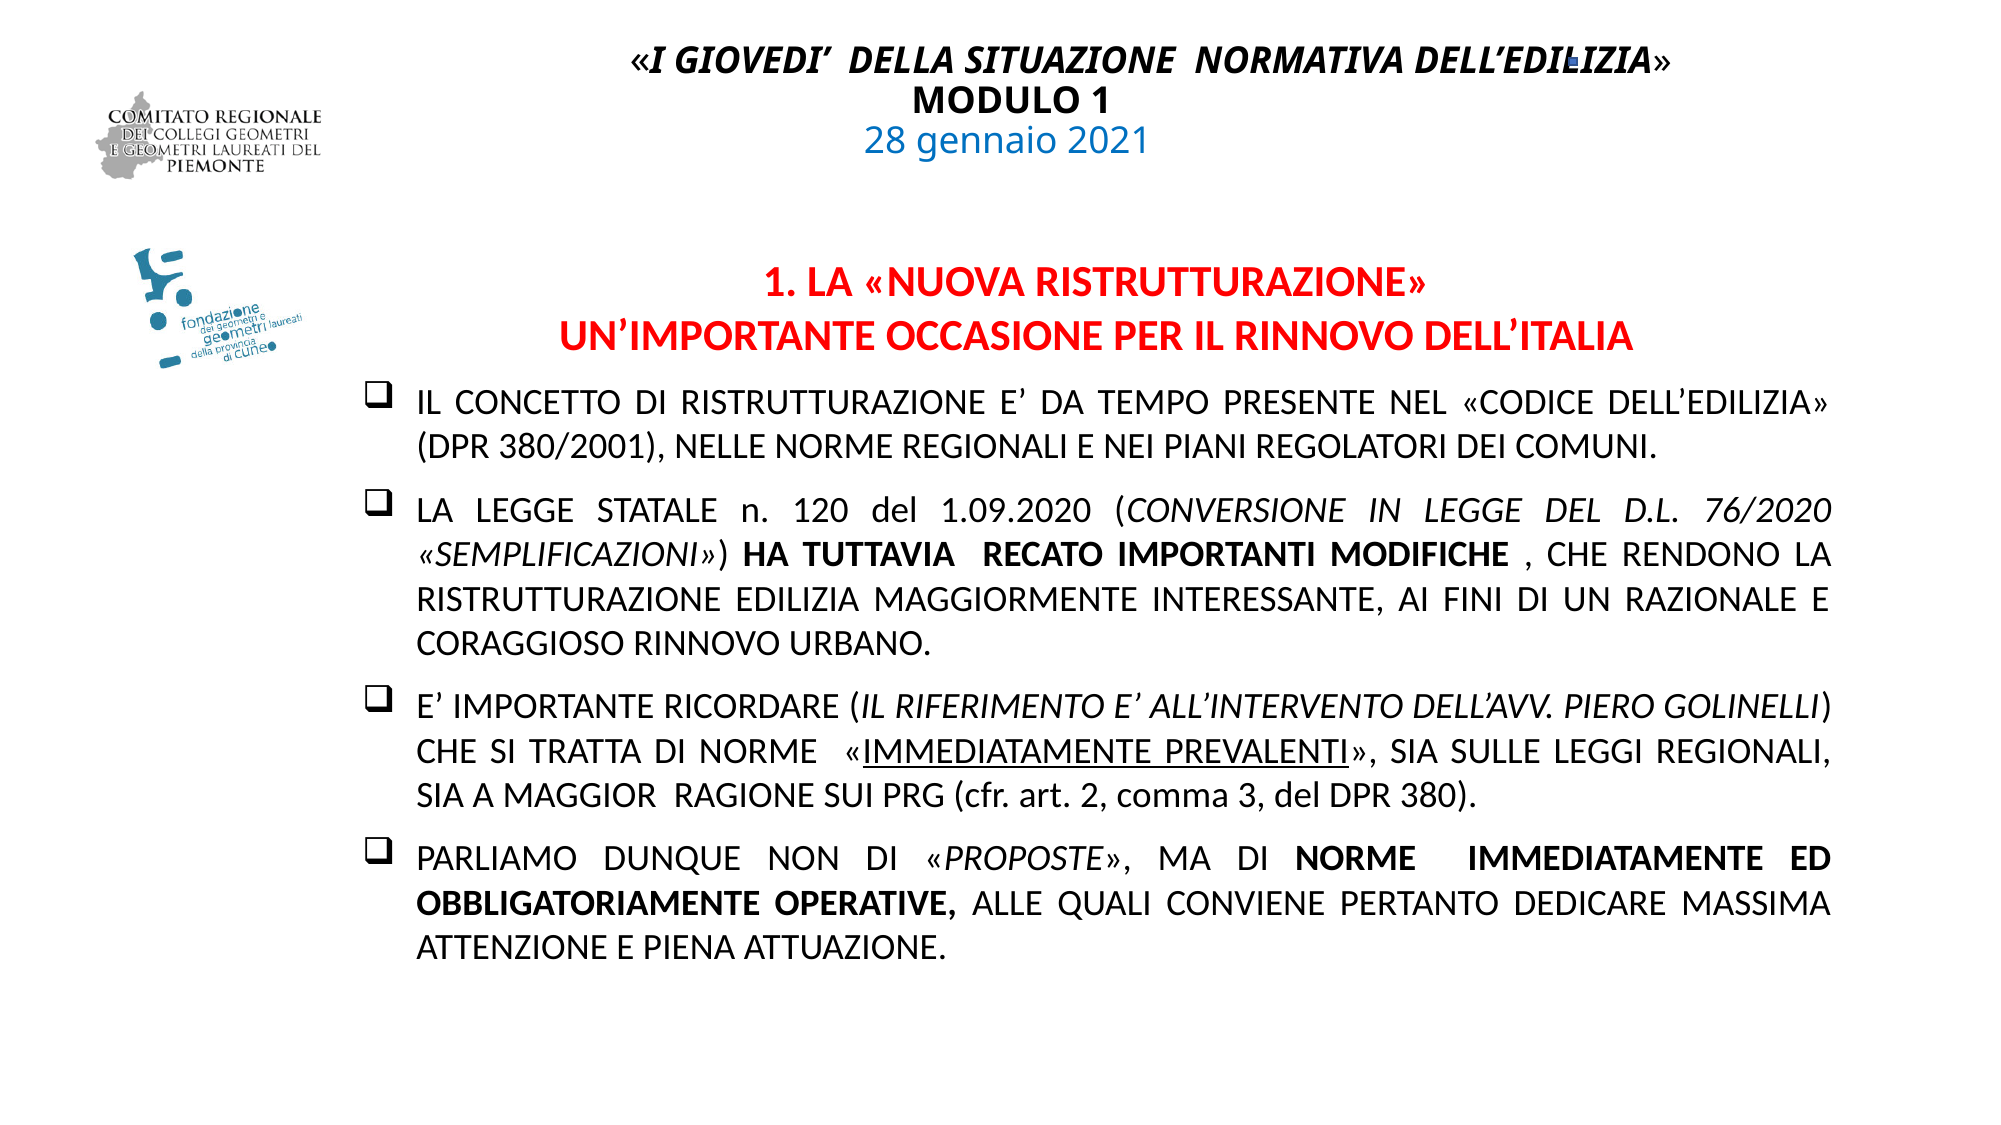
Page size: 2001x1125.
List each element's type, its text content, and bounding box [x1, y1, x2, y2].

text_box [1568, 57, 1578, 66]
subtitle 1. LA «NUOVA RISTRUTTURAZIONE» UN’IMPORTANTE OCCASIONE PER IL RINNOVO DELL’ITALIA IL CONCETTO DI RISTRUTTURAZIONE E’ DA TEMPO PRESENTE NEL «CODICE DELL’EDILIZIA» (DPR 380/2001), NELLE NORME REGIONALI E NEI PIANI REGOLATORI DEI COMUNI. LA LEGGE STATALE n. 120 del 1.09.2020 (CONVERSIONE IN LEGGE DEL D.L. 76/2020 «SEMPLIFICAZIONI») HA TUTTAVIA RECATO IMPORTANTI MODIFICHE , CHE RENDONO LA RISTRUTTURAZIONE EDILIZIA MAGGIORMENTE INTERESSANTE, AI FINI DI UN RAZIONALE E CORAGGIOSO RINNOVO URBANO. E’ IMPORTANTE RICORDARE (IL RIFERIMENTO E’ ALL’INTERVENTO DELL’AVV. PIERO GOLINELLI) CHE SI TRATTA DI NORME «IMMEDIATAMENTE PREVALENTI», SIA SULLE LEGGI REGIONALI, SIA A MAGGIOR RAGIONE SUI PRG (cfr. art. 2, comma 3, del DPR 380). PARLIAMO DUNQUE NON DI «PROPOSTE», MA DI NORME IMMEDIATAMENTE ED OBBLIGATORIAMENTE OPERATIVE, ALLE QUALI CONVIENE PERTANTO DEDICARE MASSIMA ATTENZIONE E PIENA ATTUAZIONE. [347, 244, 1848, 987]
picture [129, 244, 323, 369]
picture [90, 85, 329, 187]
title «I GIOVEDI’ DELLA SITUAZIONE NORMATIVA DELL’EDILIZIA» MODULO 1 28 gennaio 2021 [383, 28, 1766, 215]
